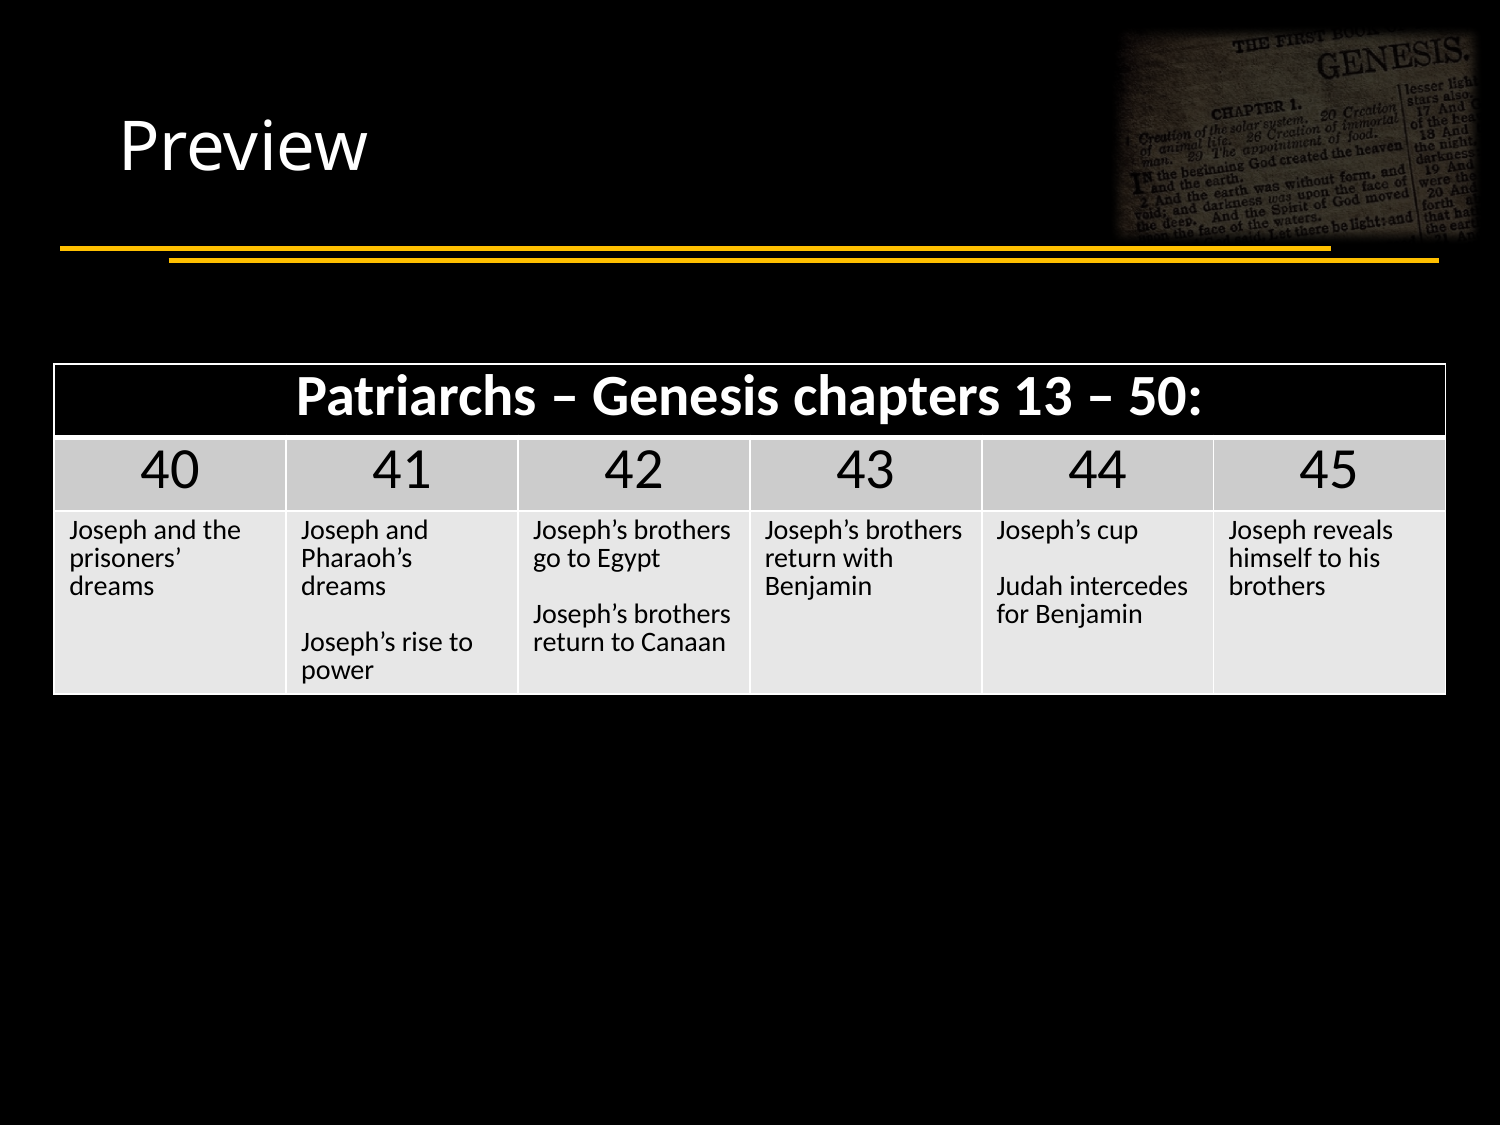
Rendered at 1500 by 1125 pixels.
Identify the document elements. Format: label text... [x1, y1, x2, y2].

table_cell 45 [1214, 440, 1445, 510]
table_cell Joseph’s brothers go to Egypt Joseph’s brothers return to Canaan [519, 512, 749, 693]
picture [1120, 36, 1472, 234]
table_cell 42 [519, 440, 749, 510]
table_header Patriarchs – Genesis chapters 13 – 50: [55, 365, 1445, 435]
table_cell Joseph and the prisoners’ dreams [55, 512, 285, 693]
table_cell 41 [287, 440, 517, 510]
table_cell Joseph and Pharaoh’s dreams Joseph’s rise to power [287, 512, 517, 693]
table_cell Joseph’s cup Judah intercedes for Benjamin [983, 512, 1213, 693]
table_cell Joseph’s brothers return with Benjamin [751, 512, 981, 693]
title Preview [103, 59, 1397, 237]
table_cell 43 [751, 440, 981, 510]
table_cell 40 [55, 440, 285, 510]
table_cell 44 [983, 440, 1213, 510]
table_cell Joseph reveals himself to his brothers [1214, 512, 1445, 693]
